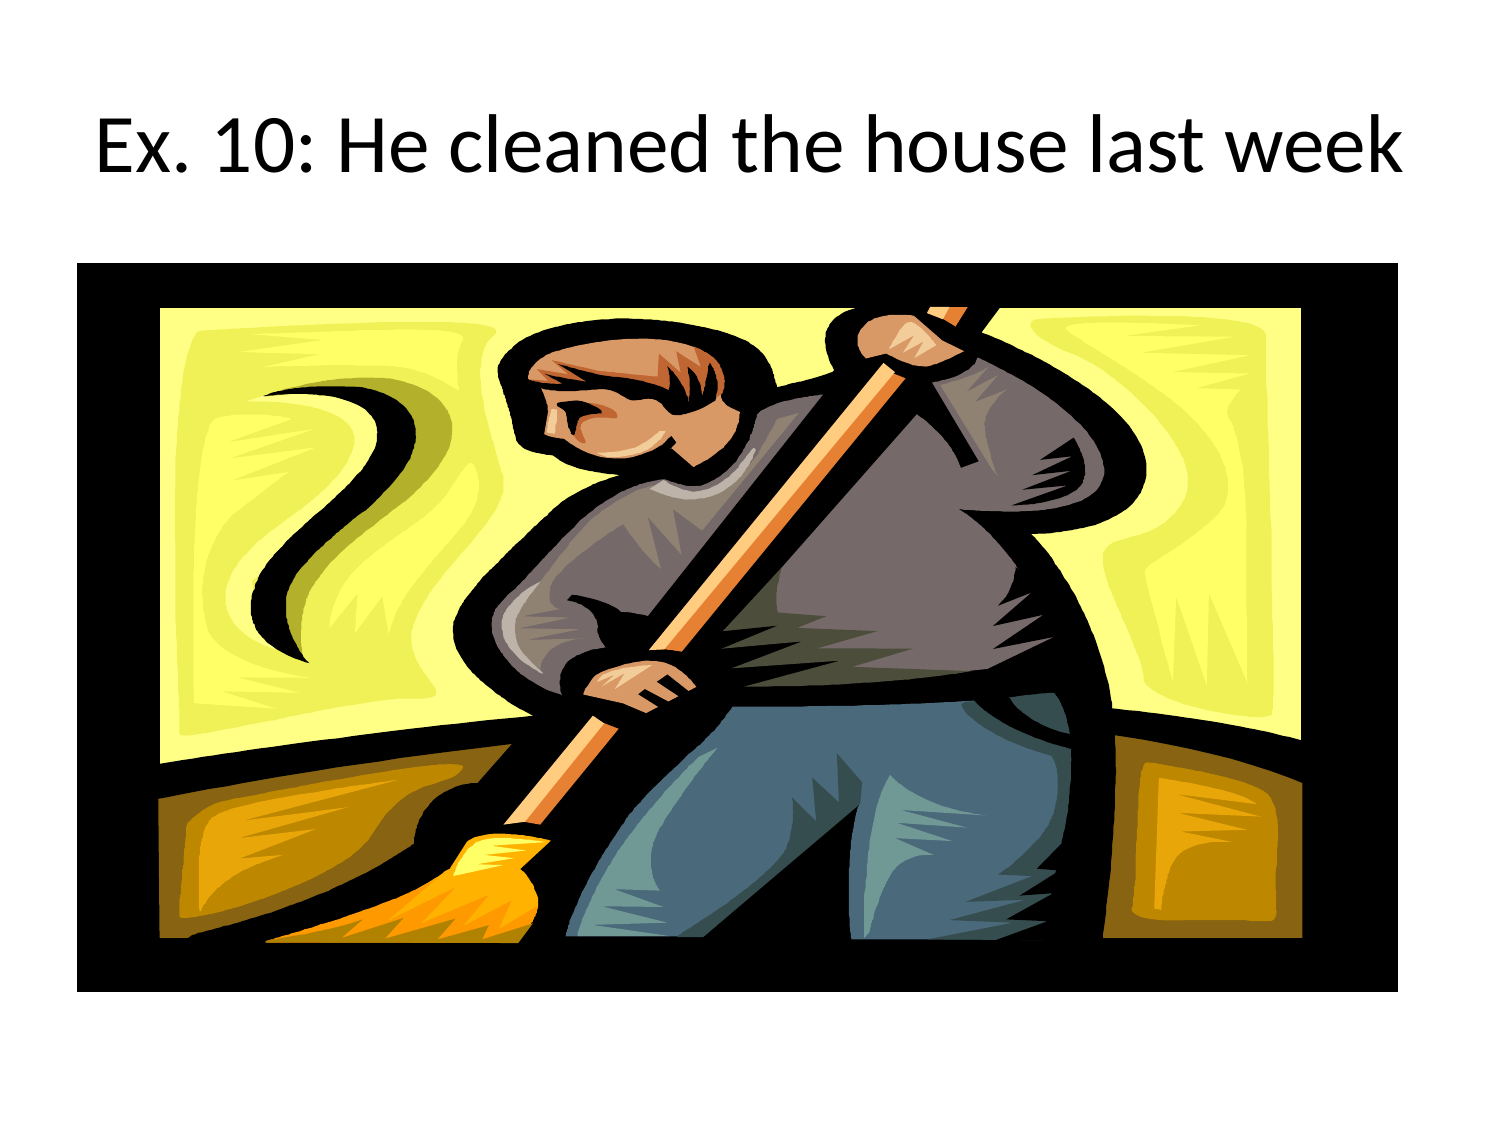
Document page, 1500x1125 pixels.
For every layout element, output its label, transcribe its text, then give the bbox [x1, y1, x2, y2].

picture [76, 255, 1412, 1000]
title Ex. 10: He cleaned the house last week [75, 45, 1425, 233]
